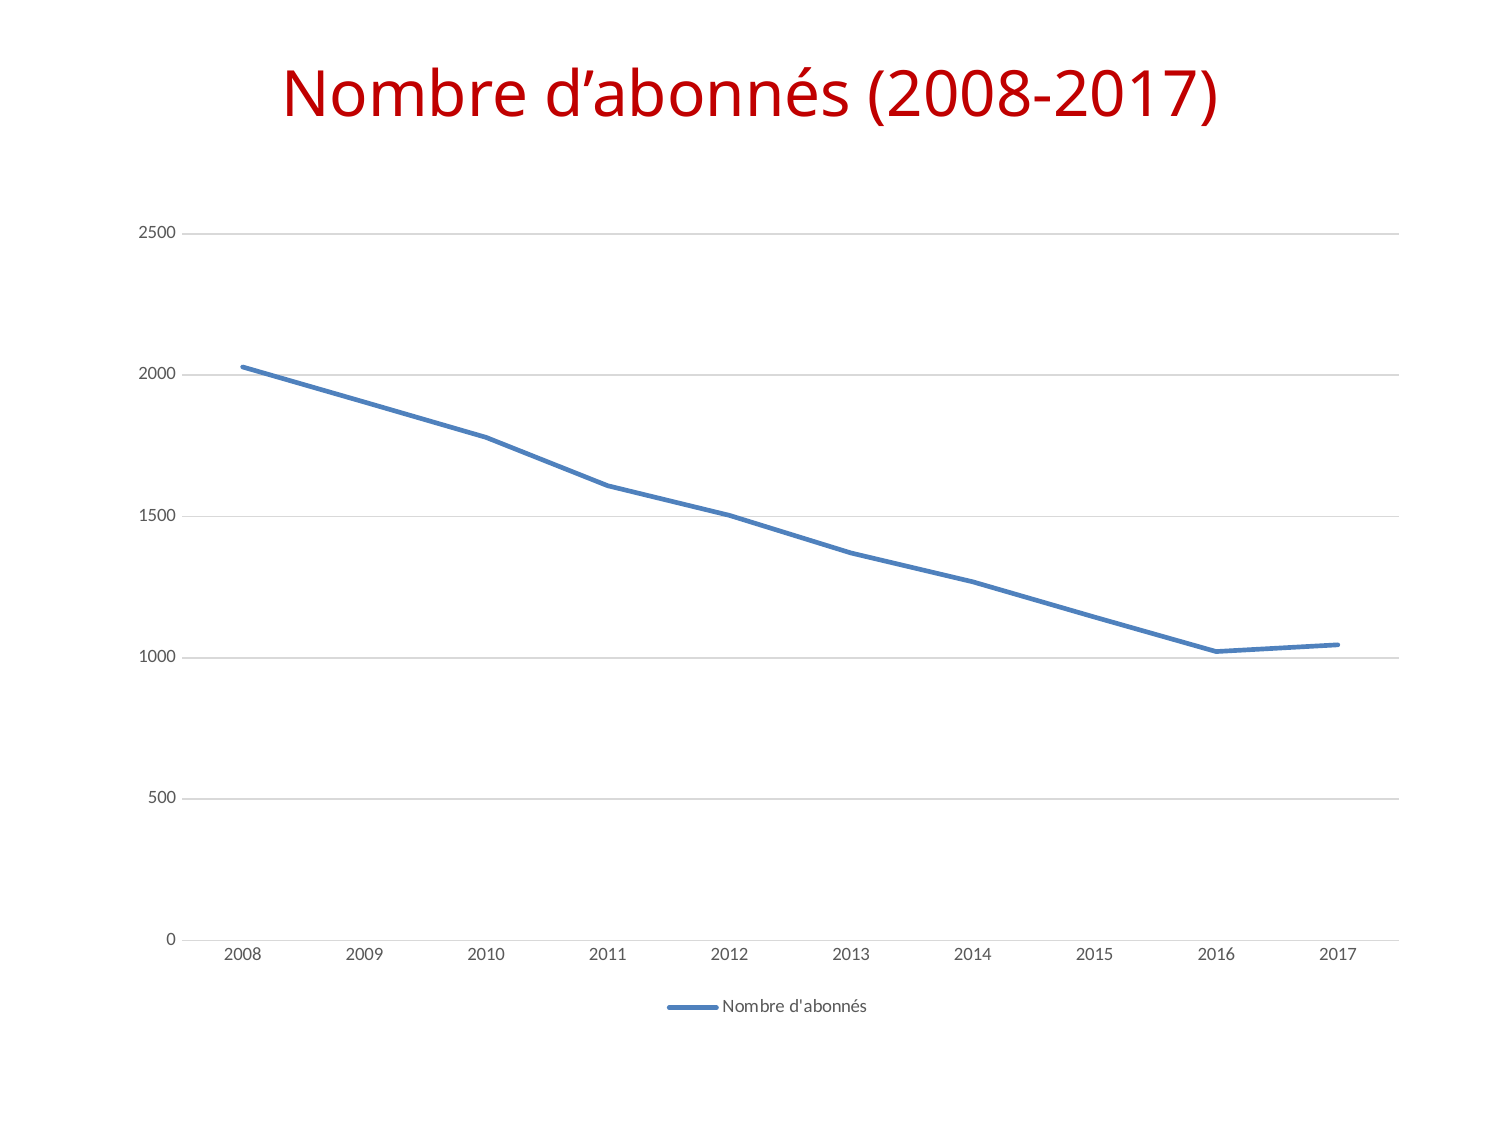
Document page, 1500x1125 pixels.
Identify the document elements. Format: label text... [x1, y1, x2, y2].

chart [111, 207, 1426, 1024]
title Nombre d’abonnés (2008-2017) [75, 45, 1425, 138]
